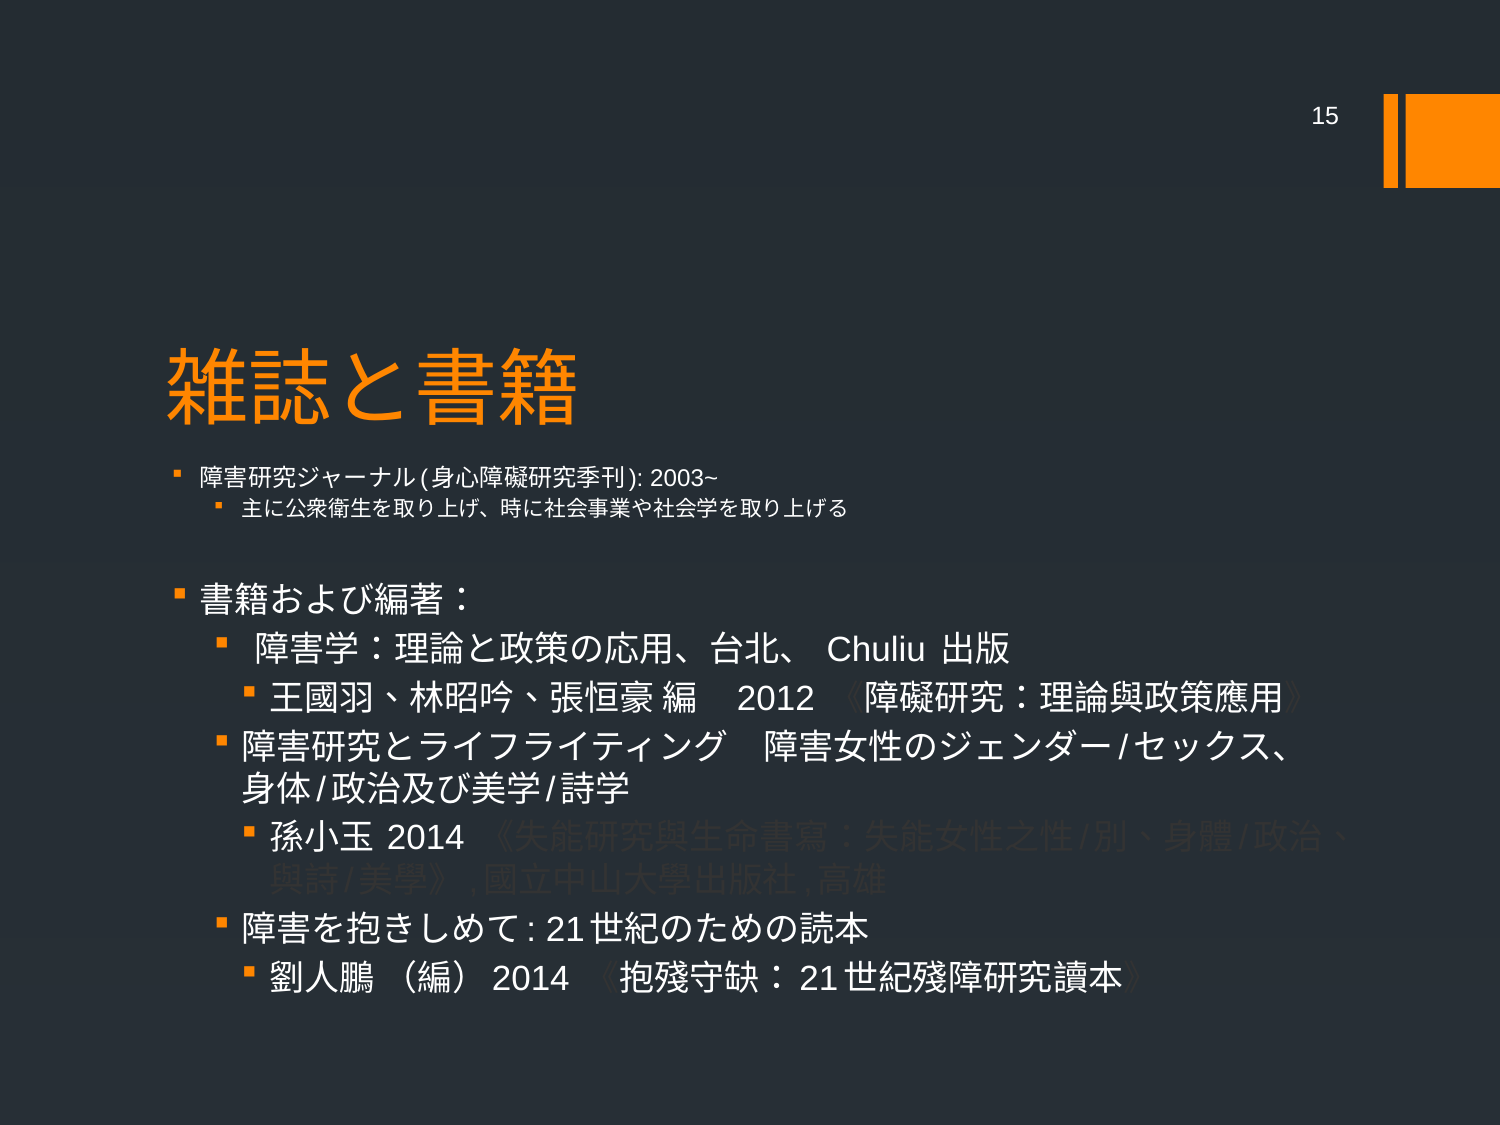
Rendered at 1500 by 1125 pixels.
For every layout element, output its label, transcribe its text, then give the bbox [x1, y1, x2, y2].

list 障害研究ジャーナル(身心障礙研究季刊): 2003~ 主に公衆衛生を取り上げ、時に社会事業や社会学を取り上げる 書籍および編著： 障害学：理論と政策の応用、台北、 Chuliu 出版 王國羽、林昭吟、張恒豪 編 2012 《障礙研究：理論與政策應用》 障害研究とライフライティング 障害女性のジェンダー/セックス、身体/政治及び美学/詩学 孫小玉 2014 《失能研究與生命書寫：失能女性之性/別、身體/政治、與詩/美學》,國立中山大學出版社,高雄 障害を抱きしめて: 21世紀のための読本 劉人鵬 （編）2014 《抱殘守缺：21世紀殘障研究讀本》 [150, 454, 1350, 1035]
slide_number 15 [1199, 90, 1355, 140]
title 雑誌と書籍 [150, 253, 1350, 443]
